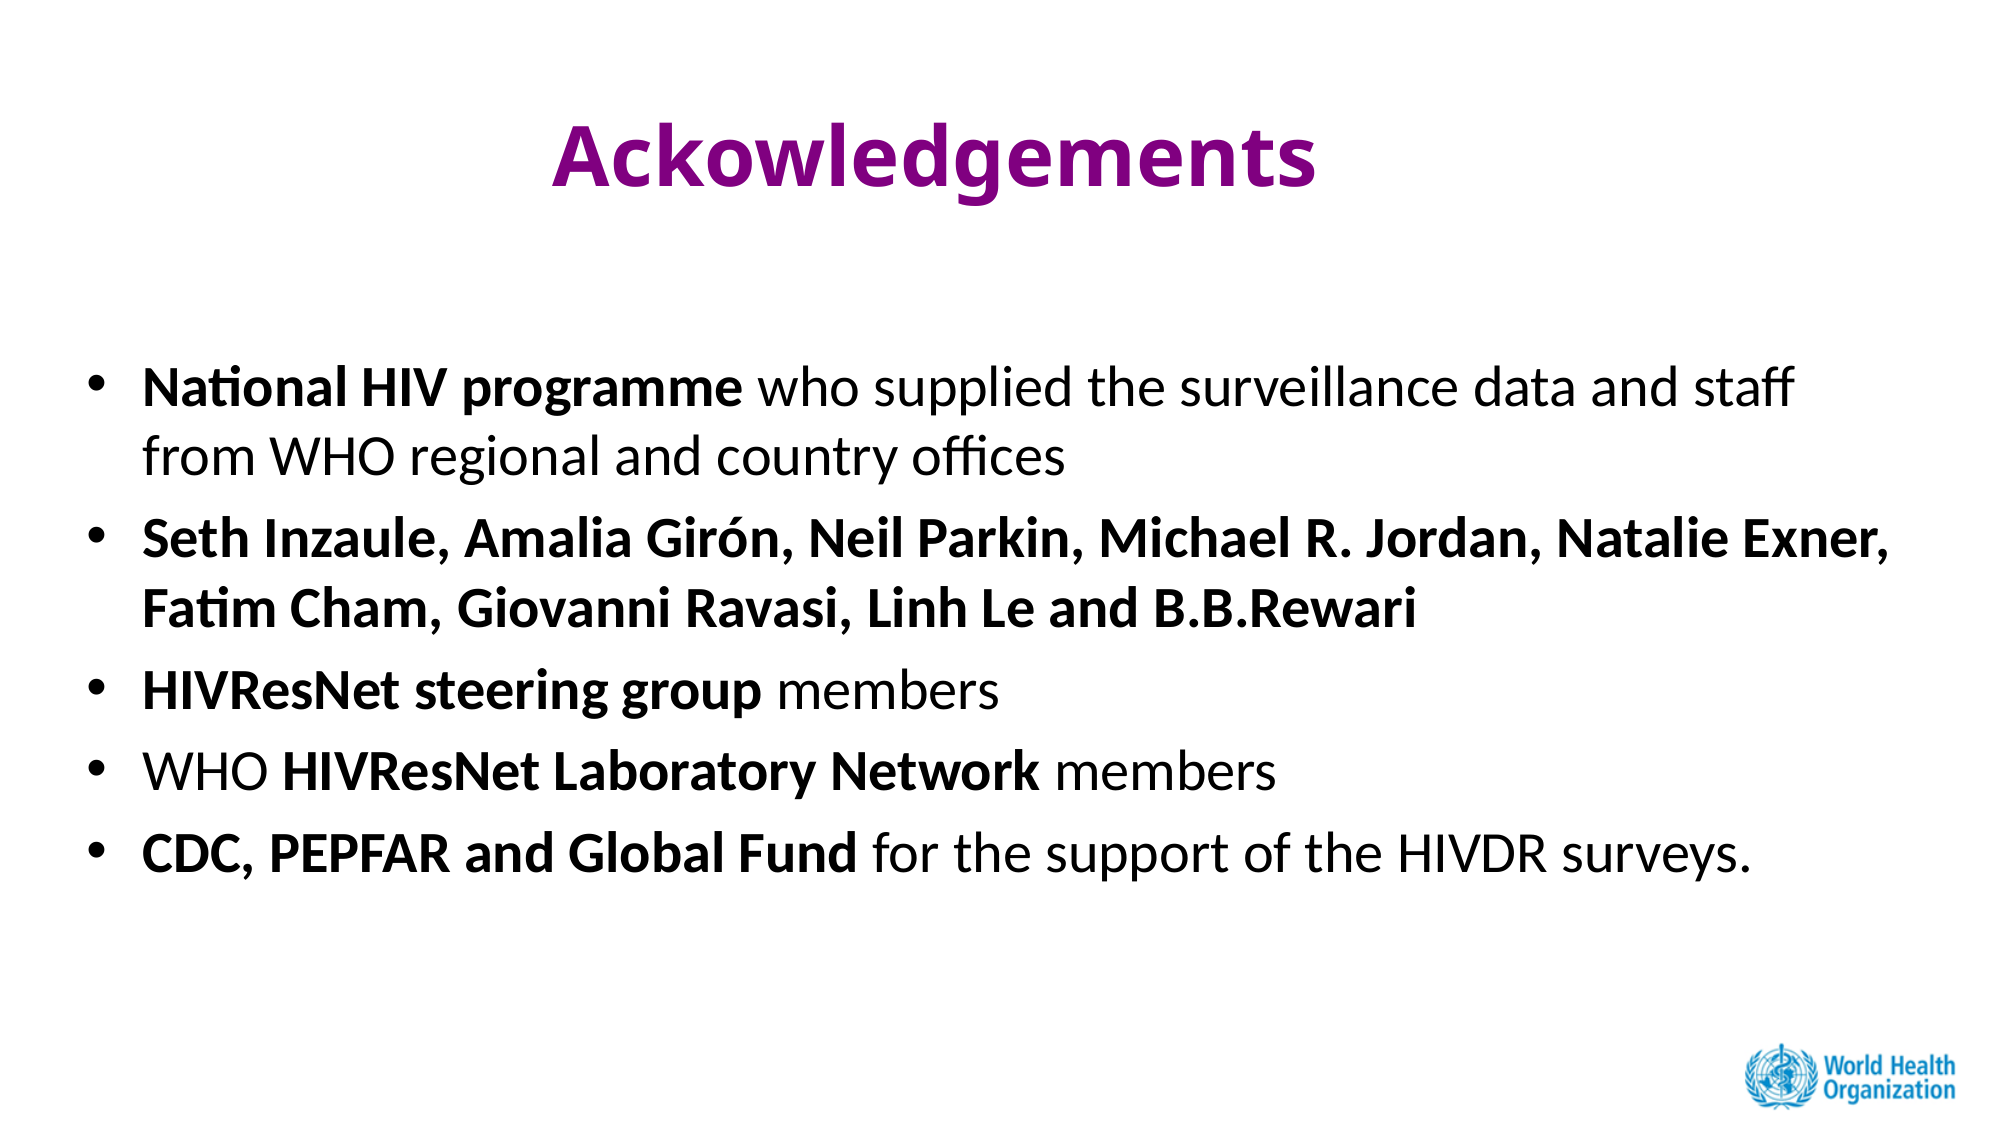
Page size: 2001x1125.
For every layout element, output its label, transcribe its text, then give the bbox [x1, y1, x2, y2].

title Ackowledgements [46, 95, 1847, 284]
picture [1744, 1042, 1956, 1115]
list National HIV programme who supplied the surveillance data and staff from WHO regional and country offices Seth Inzaule, Amalia Girón, Neil Parkin, Michael R. Jordan, Natalie Exner, Fatim Cham, Giovanni Ravasi, Linh Le and B.B.Rewari HIVResNet steering group members WHO HIVResNet Laboratory Network members CDC, PEPFAR and Global Fund for the support of the HIVDR surveys. [71, 340, 1929, 1083]
